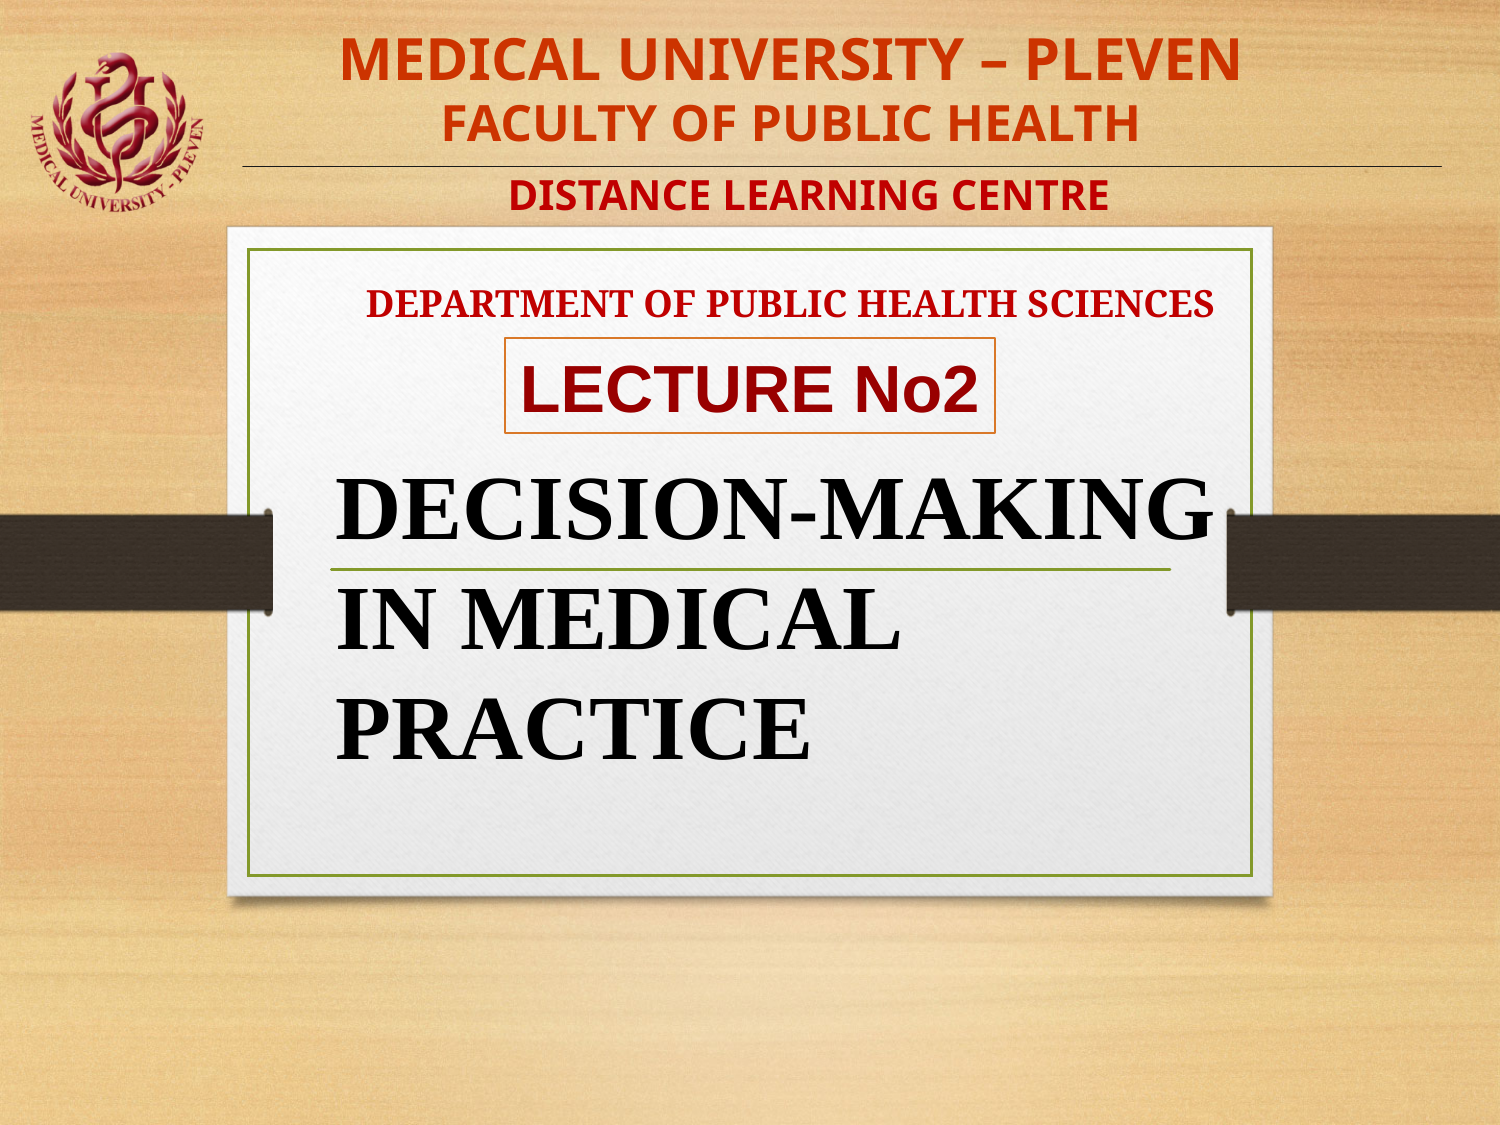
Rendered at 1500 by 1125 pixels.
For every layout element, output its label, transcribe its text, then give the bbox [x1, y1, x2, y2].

text_box Department of Public Health Sciences [343, 272, 1238, 333]
picture [0, 0, 1500, 1125]
text_box MEDICAL UNIVERSITY – PLEVEN FACULTY OF PUBLIC HEALTH [322, 14, 1259, 160]
text_box distance learning Centre [492, 160, 1126, 166]
text_box LECTURE No2 [504, 337, 996, 434]
text_box distance learning Centre [492, 167, 1126, 226]
title DECISION-MAKING IN MEDICAL PRACTICE [183, 278, 1247, 786]
